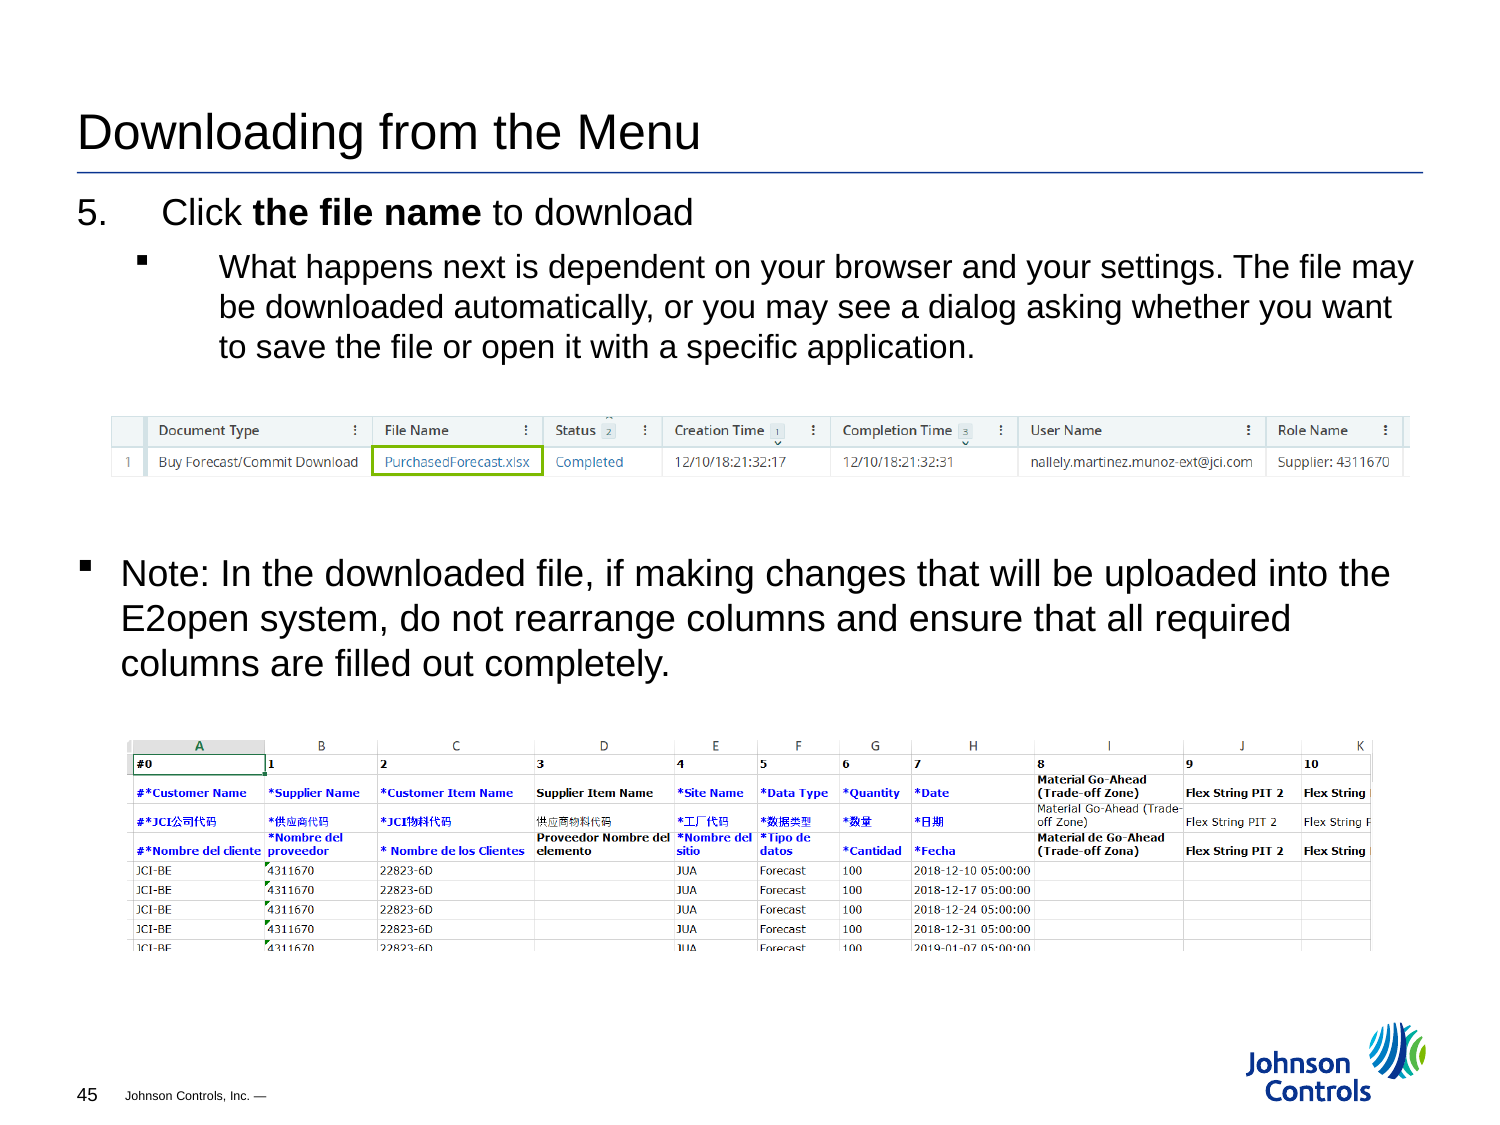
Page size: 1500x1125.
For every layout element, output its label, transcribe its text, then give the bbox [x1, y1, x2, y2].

list Click the file name to download What happens next is dependent on your browser and your settings. The file may be downloaded automatically, or you may see a dialog asking whether you want to save the file or open it with a specific application. Note: In the downloaded file, if making changes that will be uploaded into the E2open system, do not rearrange columns and ensure that all required columns are filled out completely. [76, 187, 1424, 988]
title Downloading from the Menu [76, 31, 1424, 161]
picture [127, 740, 1373, 951]
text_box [88, 402, 1412, 491]
